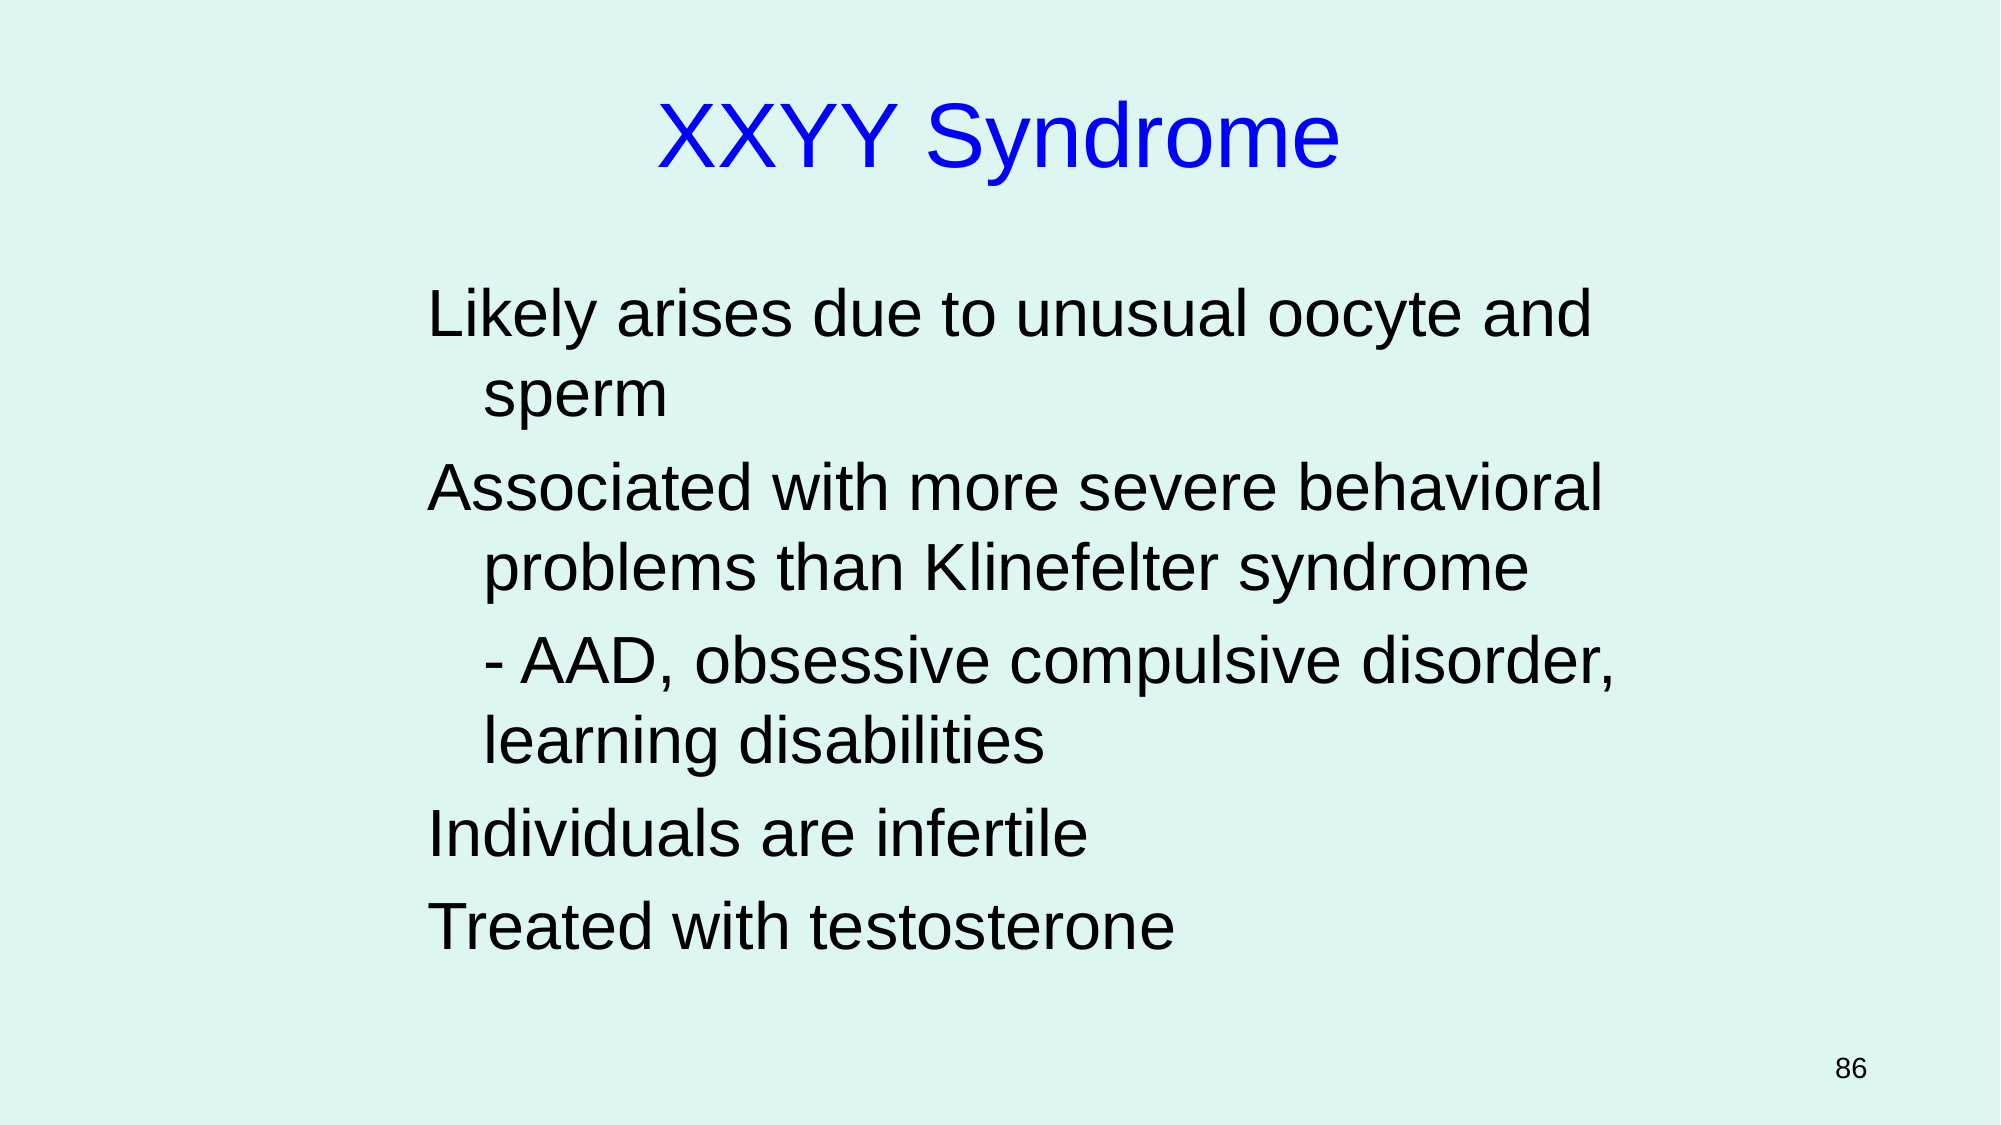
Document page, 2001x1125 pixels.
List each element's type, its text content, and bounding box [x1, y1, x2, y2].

title XXYY Syndrome [324, 37, 1675, 225]
list Likely arises due to unusual oocyte and sperm Associated with more severe behavioral problems than Klinefelter syndrome - AAD, obsessive compulsive disorder, learning disabilities Individuals are infertile Treated with testosterone [412, 262, 1663, 1088]
